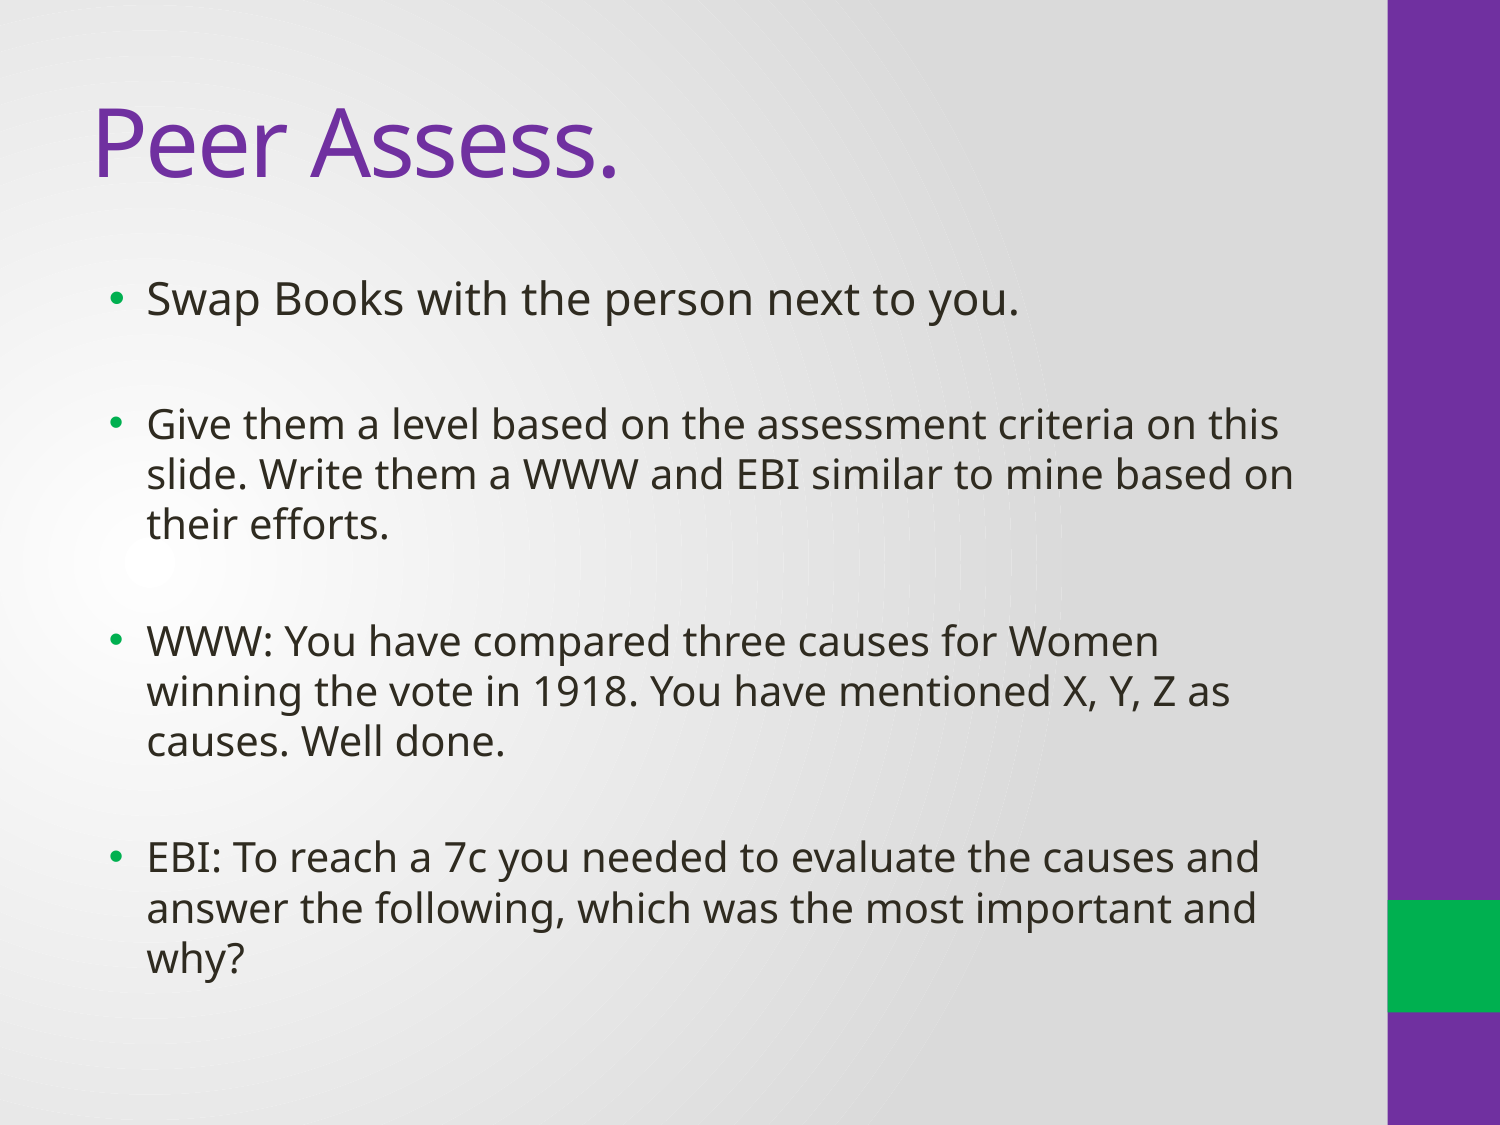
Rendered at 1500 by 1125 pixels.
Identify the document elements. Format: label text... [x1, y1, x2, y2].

list Swap Books with the person next to you. Give them a level based on the assessment criteria on this slide. Write them a WWW and EBI similar to mine based on their efforts. WWW: You have compared three causes for Women winning the vote in 1918. You have mentioned X, Y, Z as causes. Well done. EBI: To reach a 7c you needed to evaluate the causes and answer the following, which was the most important and why? [75, 262, 1325, 1050]
title Peer Assess. [75, 45, 1325, 233]
